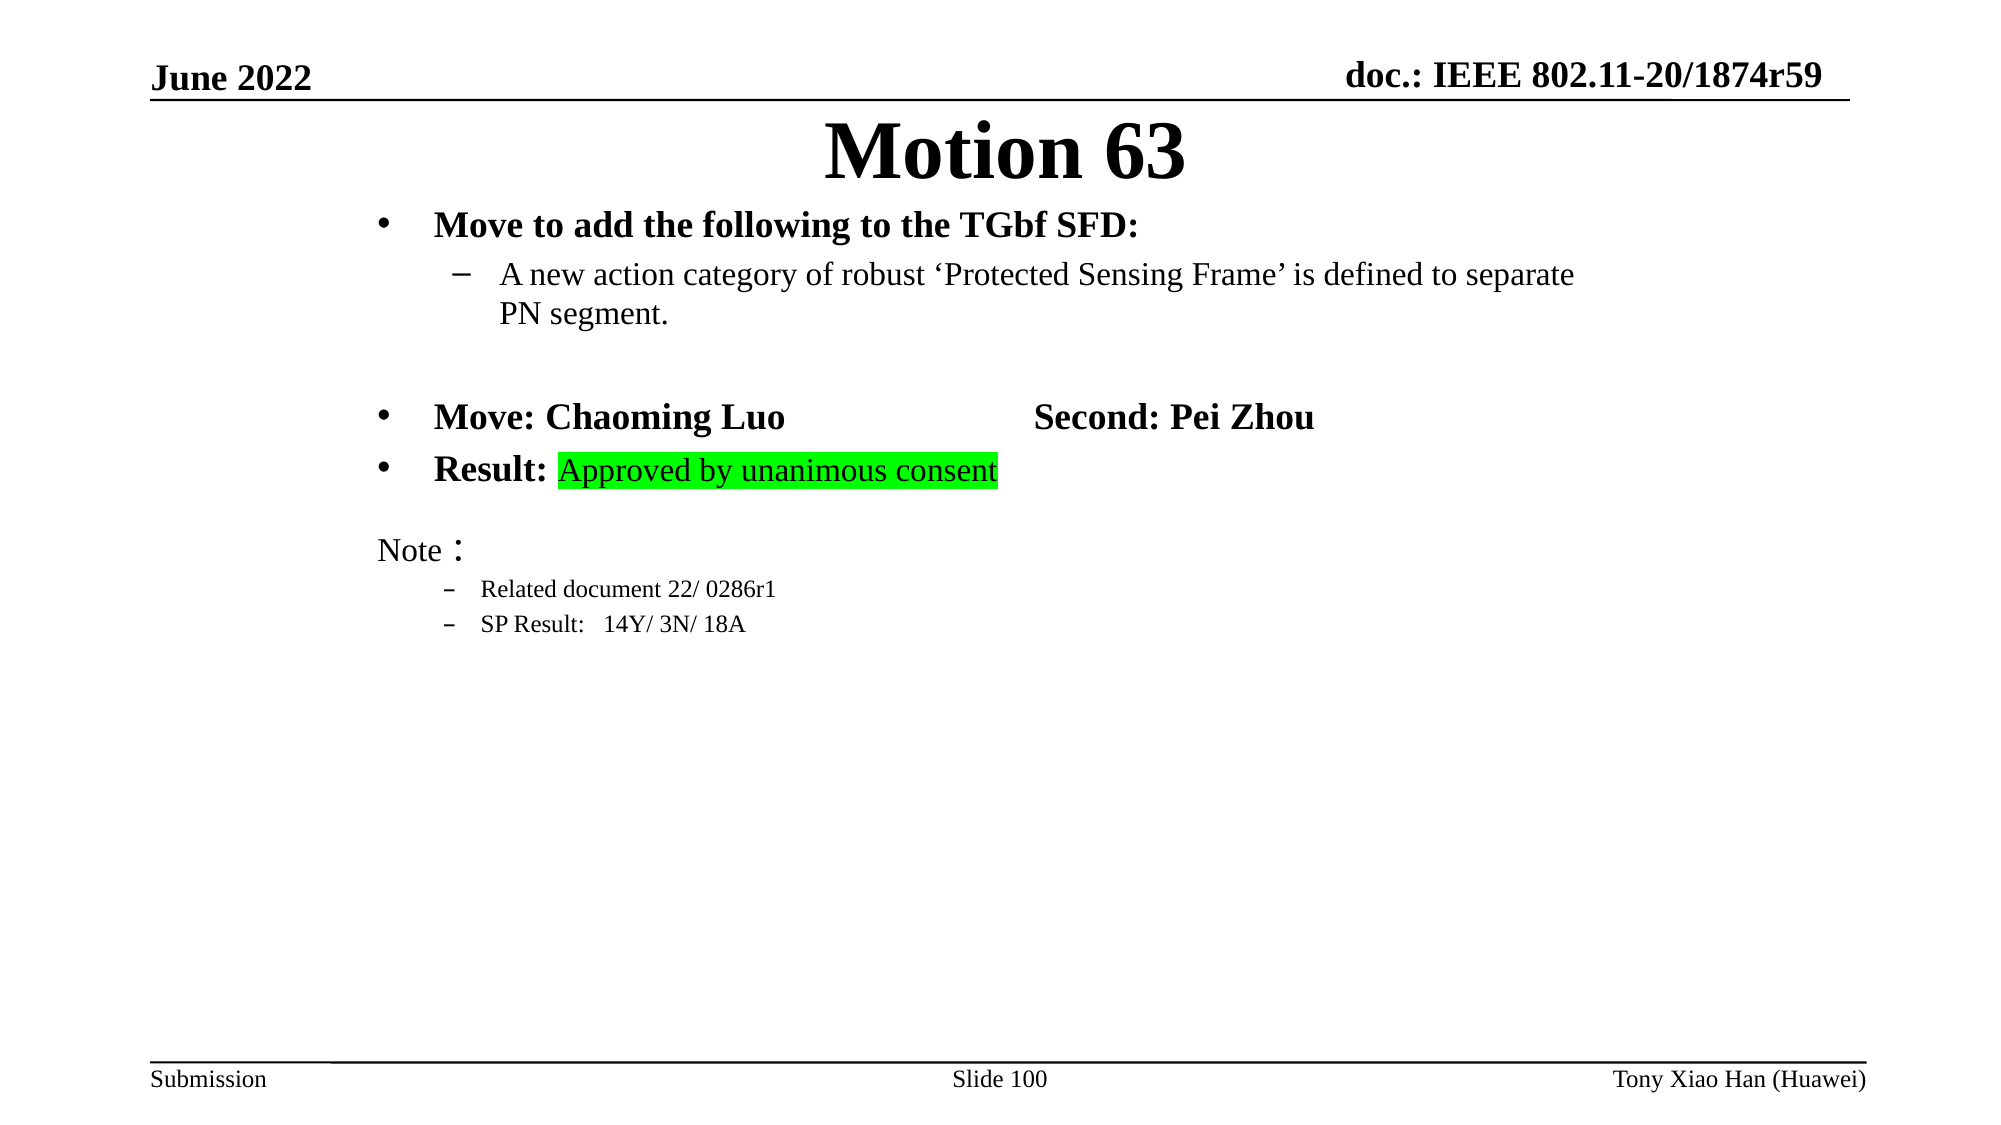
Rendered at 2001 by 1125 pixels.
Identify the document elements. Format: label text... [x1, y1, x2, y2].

text_box Move to add the following to the TGbf SFD: A new action category of robust ‘Protected Sensing Frame’ is defined to separate PN segment. Move: Chaoming Luo Second: Pei Zhou Result: Approved by unanimous consent Note： Related document 22/ 0286r1 SP Result: 14Y/ 3N/ 18A [362, 162, 1638, 875]
text_box Motion 63 [368, 87, 1644, 225]
